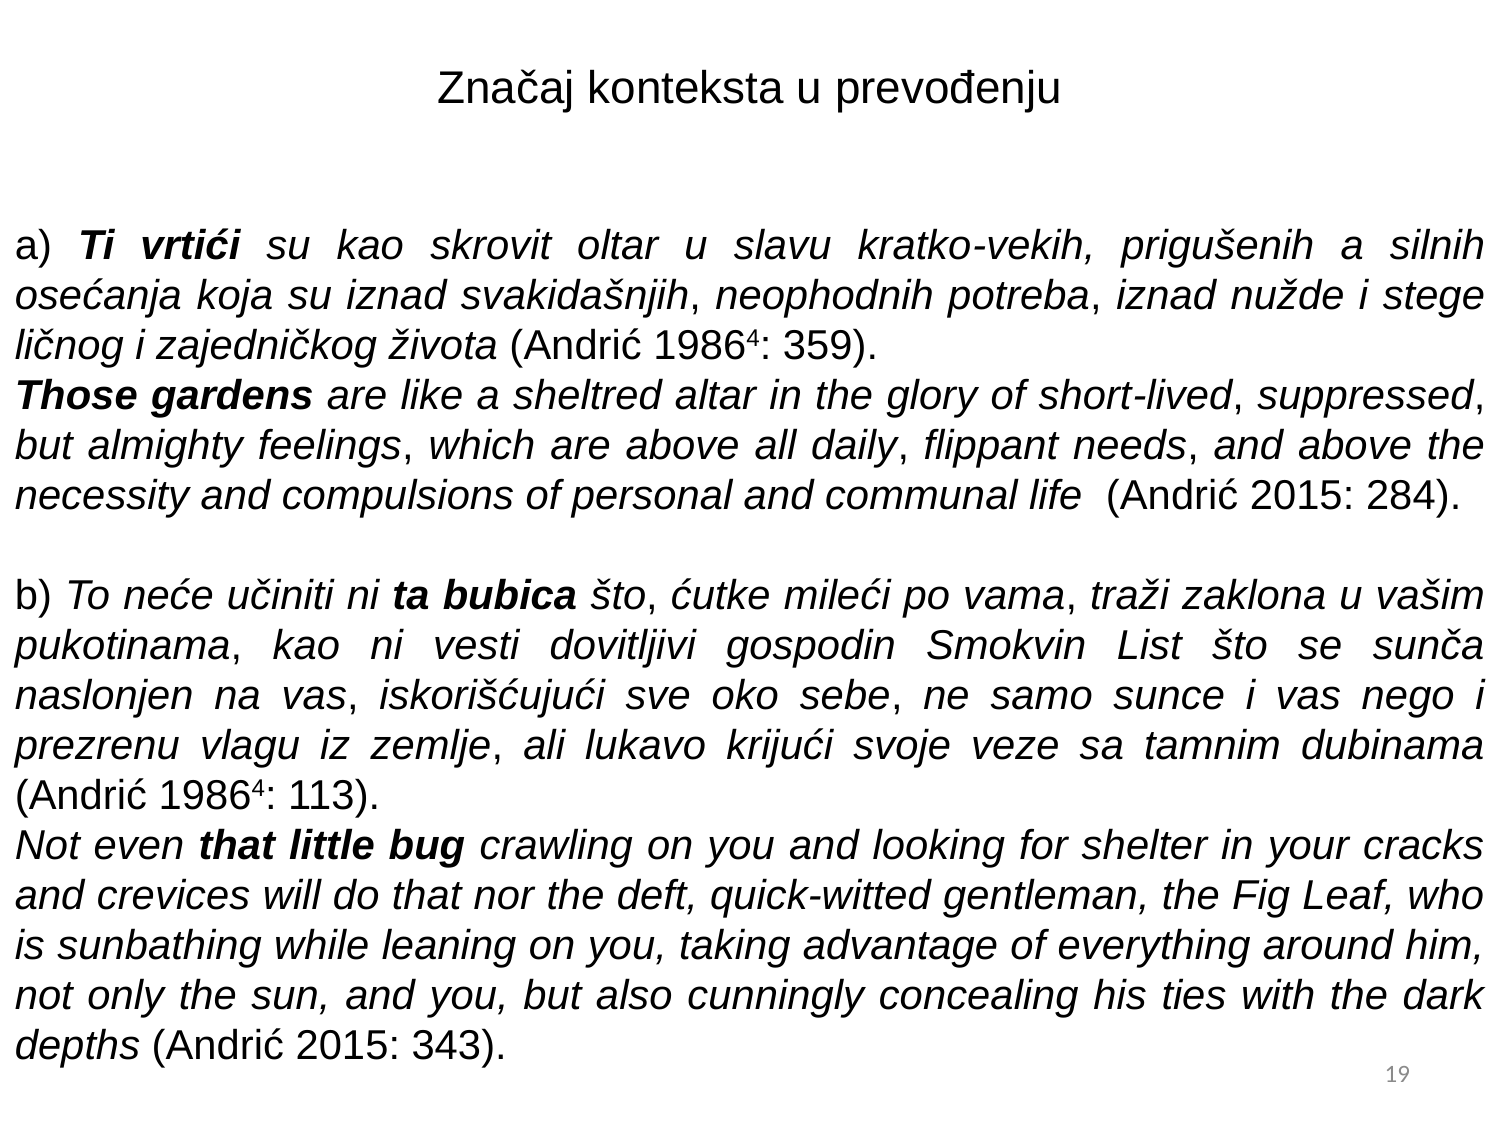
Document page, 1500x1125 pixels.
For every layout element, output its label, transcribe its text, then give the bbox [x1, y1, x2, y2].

slide_number 19 [1074, 1076, 1425, 1103]
text_box Značaj konteksta u prevođenju a) Ti vrtići su kao skrovit oltar u slavu kratko-vekih, prigušenih a silnih osećanja koja su iznad svakidašnjih, neophodnih potreba, iznad nužde i stege ličnog i zajedničkog života (Andrić 19864: 359). Those gardens are like a sheltred altar in the glory of short-lived, suppressed, but almighty feelings, which are above all daily, flippant needs, and above the necessity and compulsions of personal and communal life (Andrić 2015: 284). b) To neće učiniti ni ta bubica što, ćutke mileći po vama, traži zaklona u vašim pukotinama, kao ni vesti dovitljivi gospodin Smokvin List što se sunča naslonjen na vas, iskorišćujući sve oko sebe, ne samo sunce i vas nego i prezrenu vlagu iz zemlje, ali lukavo krijući svoje veze sa tamnim dubinama (Andrić 19864: 113). Not even that little bug crawling on you and looking for shelter in your cracks and crevices will do that nor the deft, quick-witted gentleman, the Fig Leaf, who is sunbathing while leaning on you, taking advantage of everything around him, not only the sun, and you, but also cunningly concealing his ties with the dark depths (Andrić 2015: 343). [0, 0, 1500, 1076]
